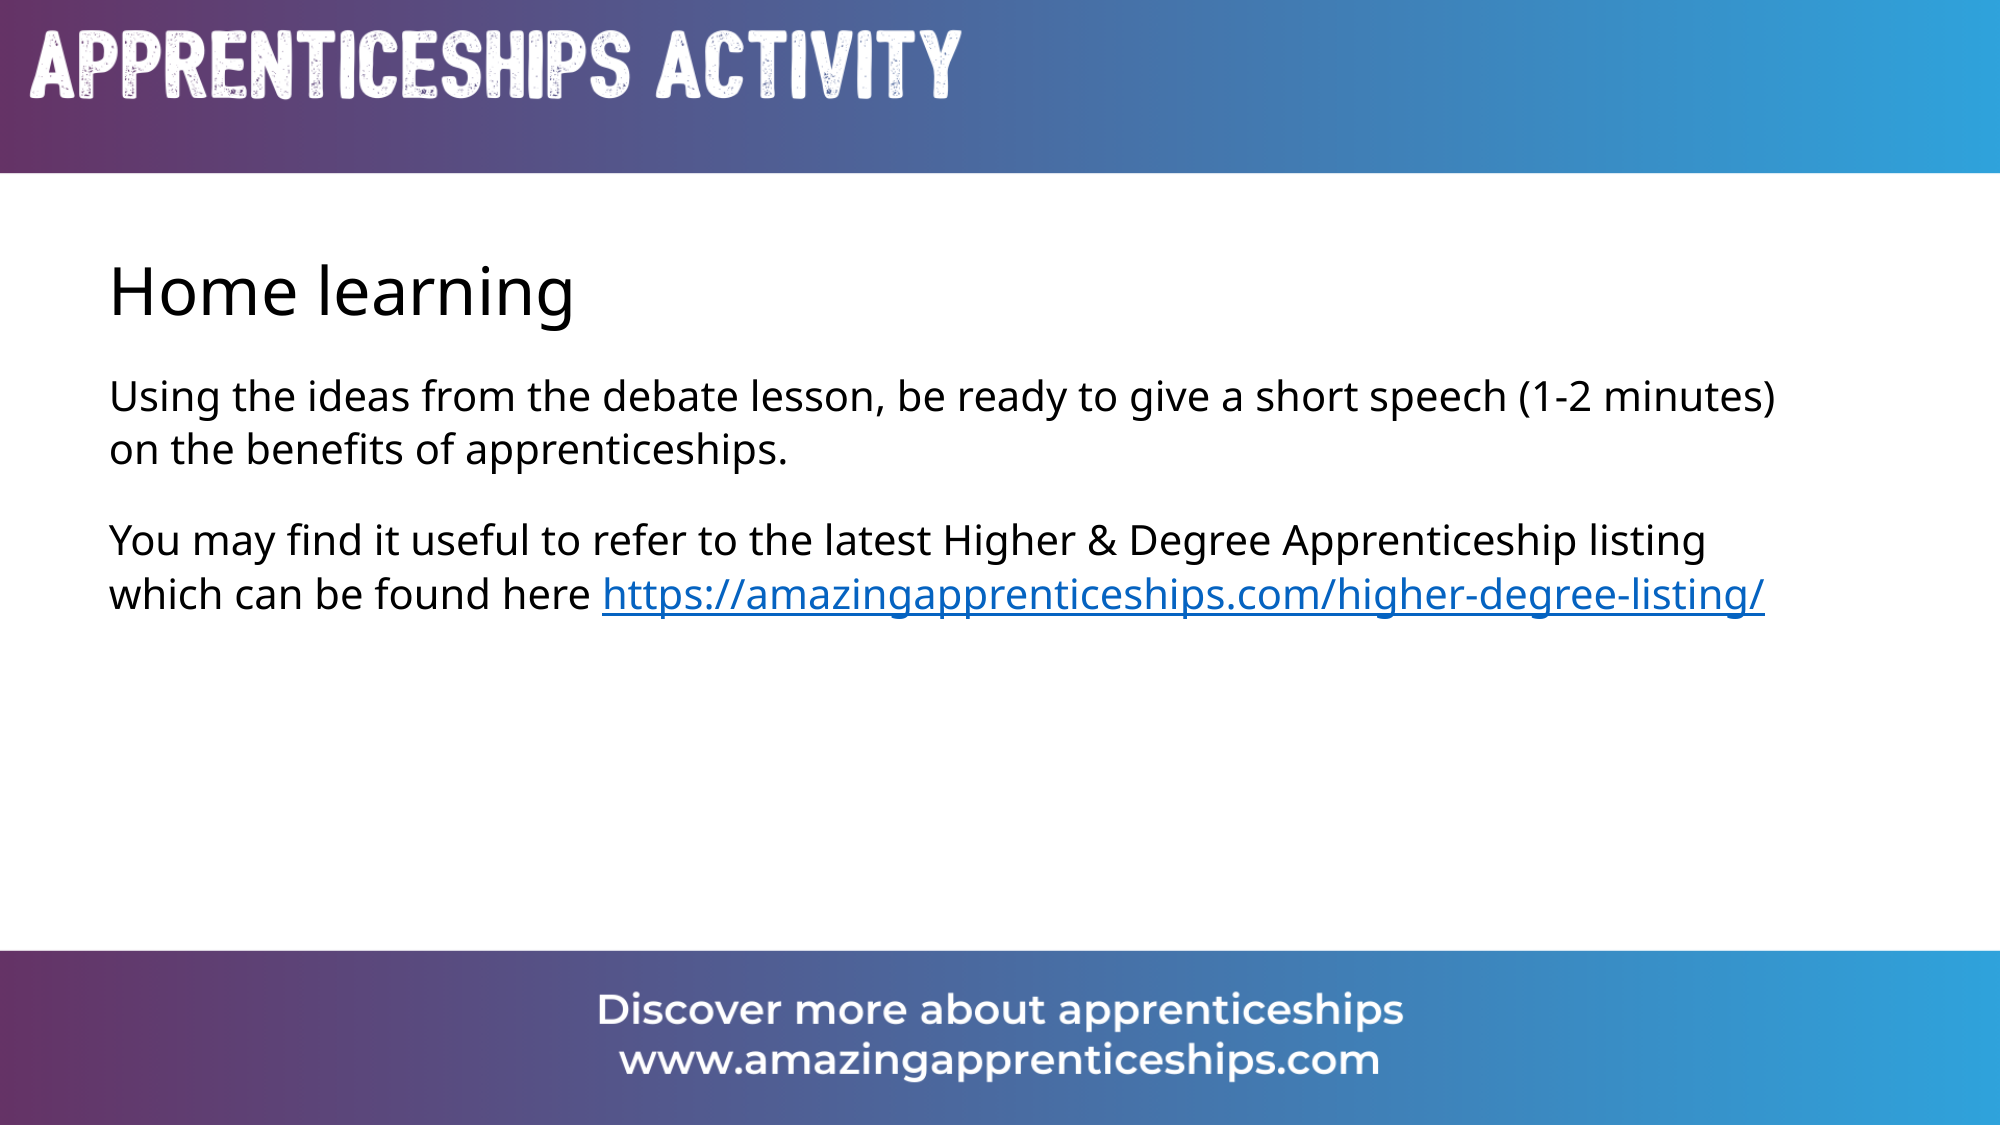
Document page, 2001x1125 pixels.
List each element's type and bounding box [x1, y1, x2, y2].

list [0, 0, 2000, 1125]
